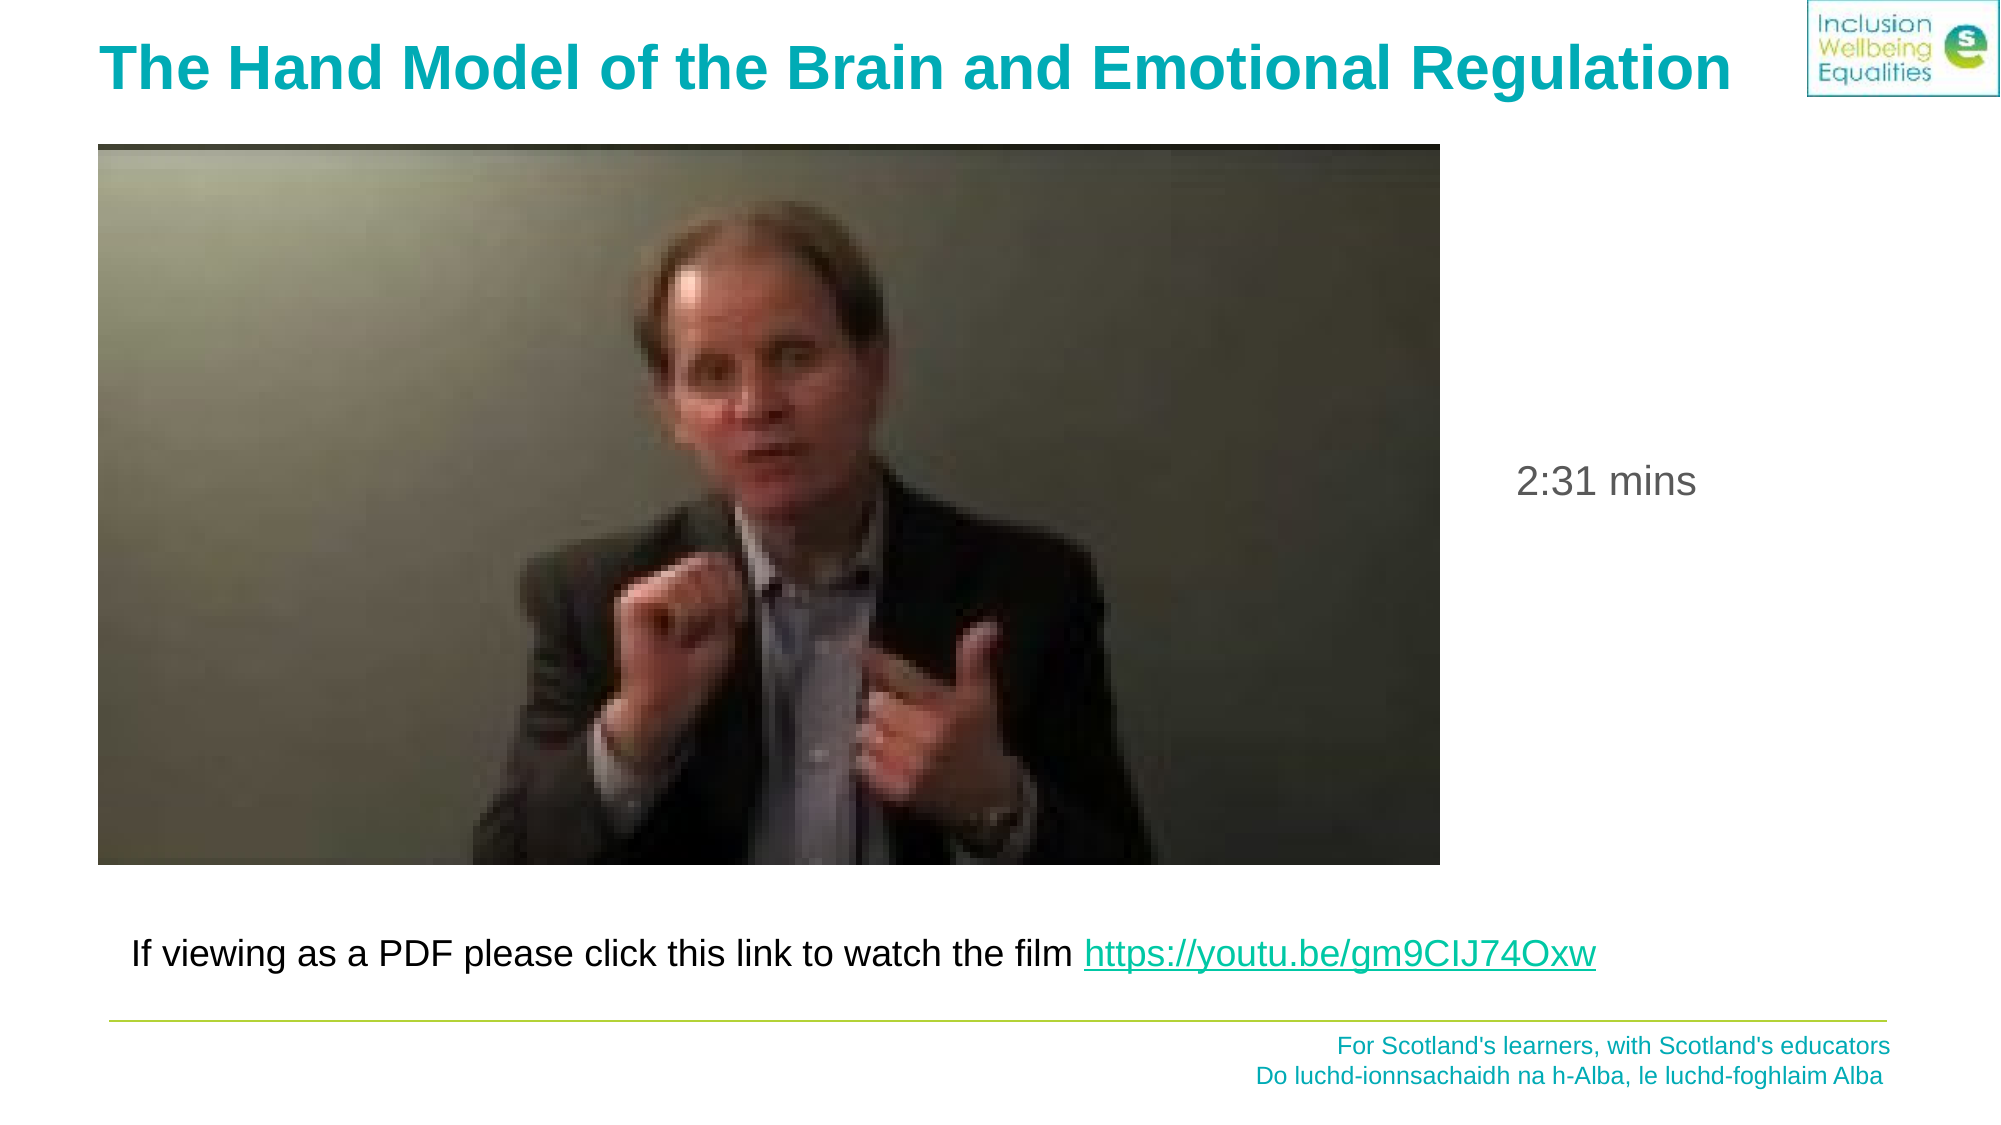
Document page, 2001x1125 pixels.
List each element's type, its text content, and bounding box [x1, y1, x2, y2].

title The Hand Model of the Brain and Emotional Regulation [84, 6, 1863, 123]
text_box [97, 143, 1442, 866]
list 2:31 mins [1501, 446, 1738, 519]
text_box If viewing as a PDF please click this link to watch the film https://youtu.be/gm9CIJ74Oxw [116, 921, 1623, 982]
picture [1807, 0, 2000, 97]
